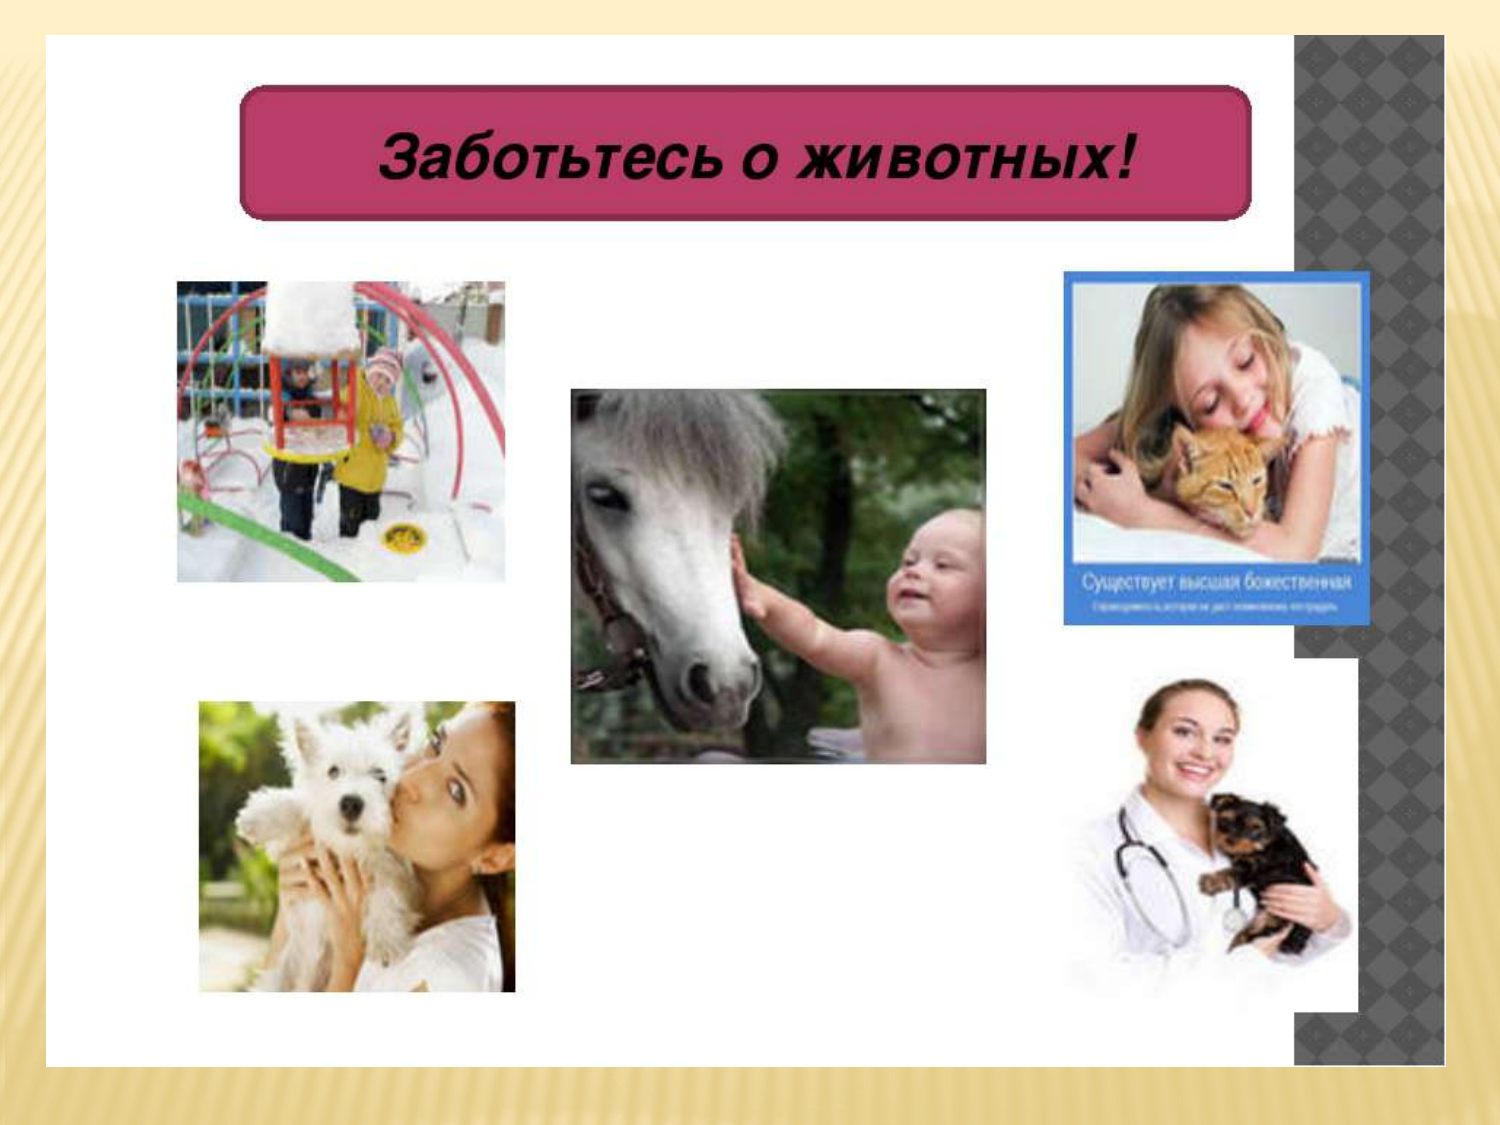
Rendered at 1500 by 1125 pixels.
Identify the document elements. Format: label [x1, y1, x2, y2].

picture [46, 34, 1446, 1067]
